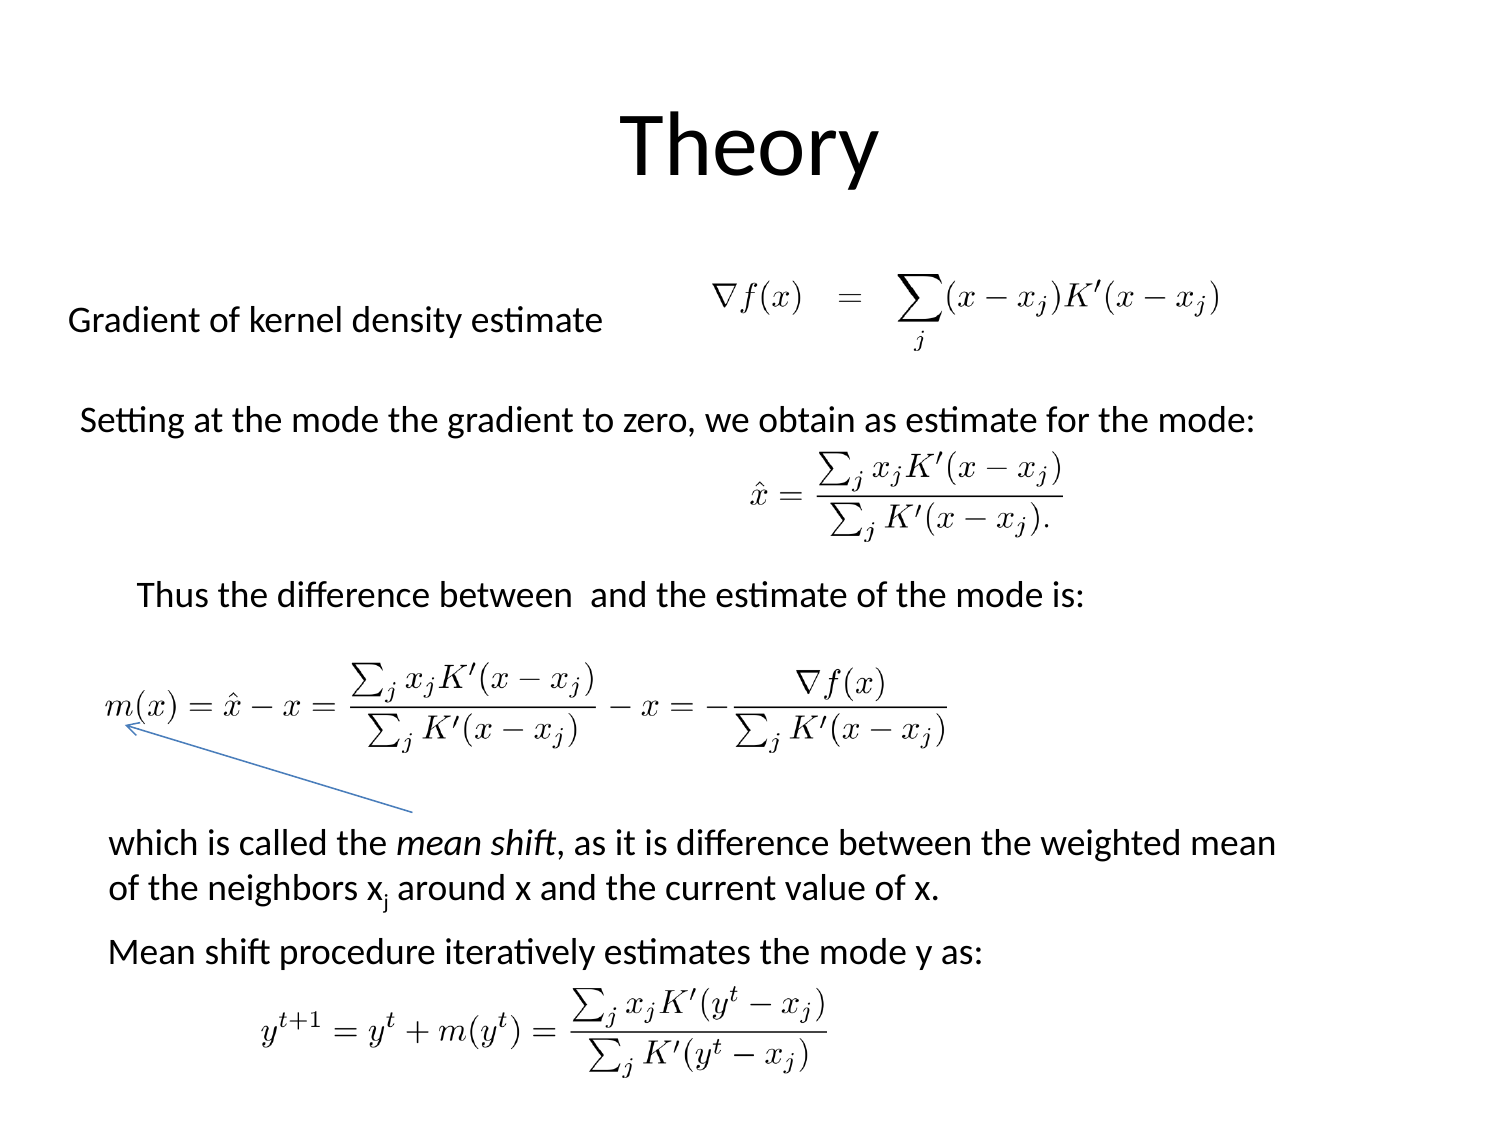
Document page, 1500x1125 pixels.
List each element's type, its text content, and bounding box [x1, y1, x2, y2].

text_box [124, 724, 413, 813]
text_box which is called the mean shift, as it is difference between the weighted mean of the neighbors xj around x and the current value of x. [93, 810, 1301, 921]
picture [712, 274, 1218, 351]
picture [105, 662, 948, 753]
text_box Mean shift procedure iteratively estimates the mode y as: [92, 919, 1000, 979]
title Theory [75, 45, 1425, 233]
text_box Setting at the mode the gradient to zero, we obtain as estimate for the mode: [64, 387, 1273, 448]
picture [261, 986, 827, 1079]
text_box Gradient of kernel density estimate [53, 287, 619, 347]
picture [749, 450, 1063, 542]
